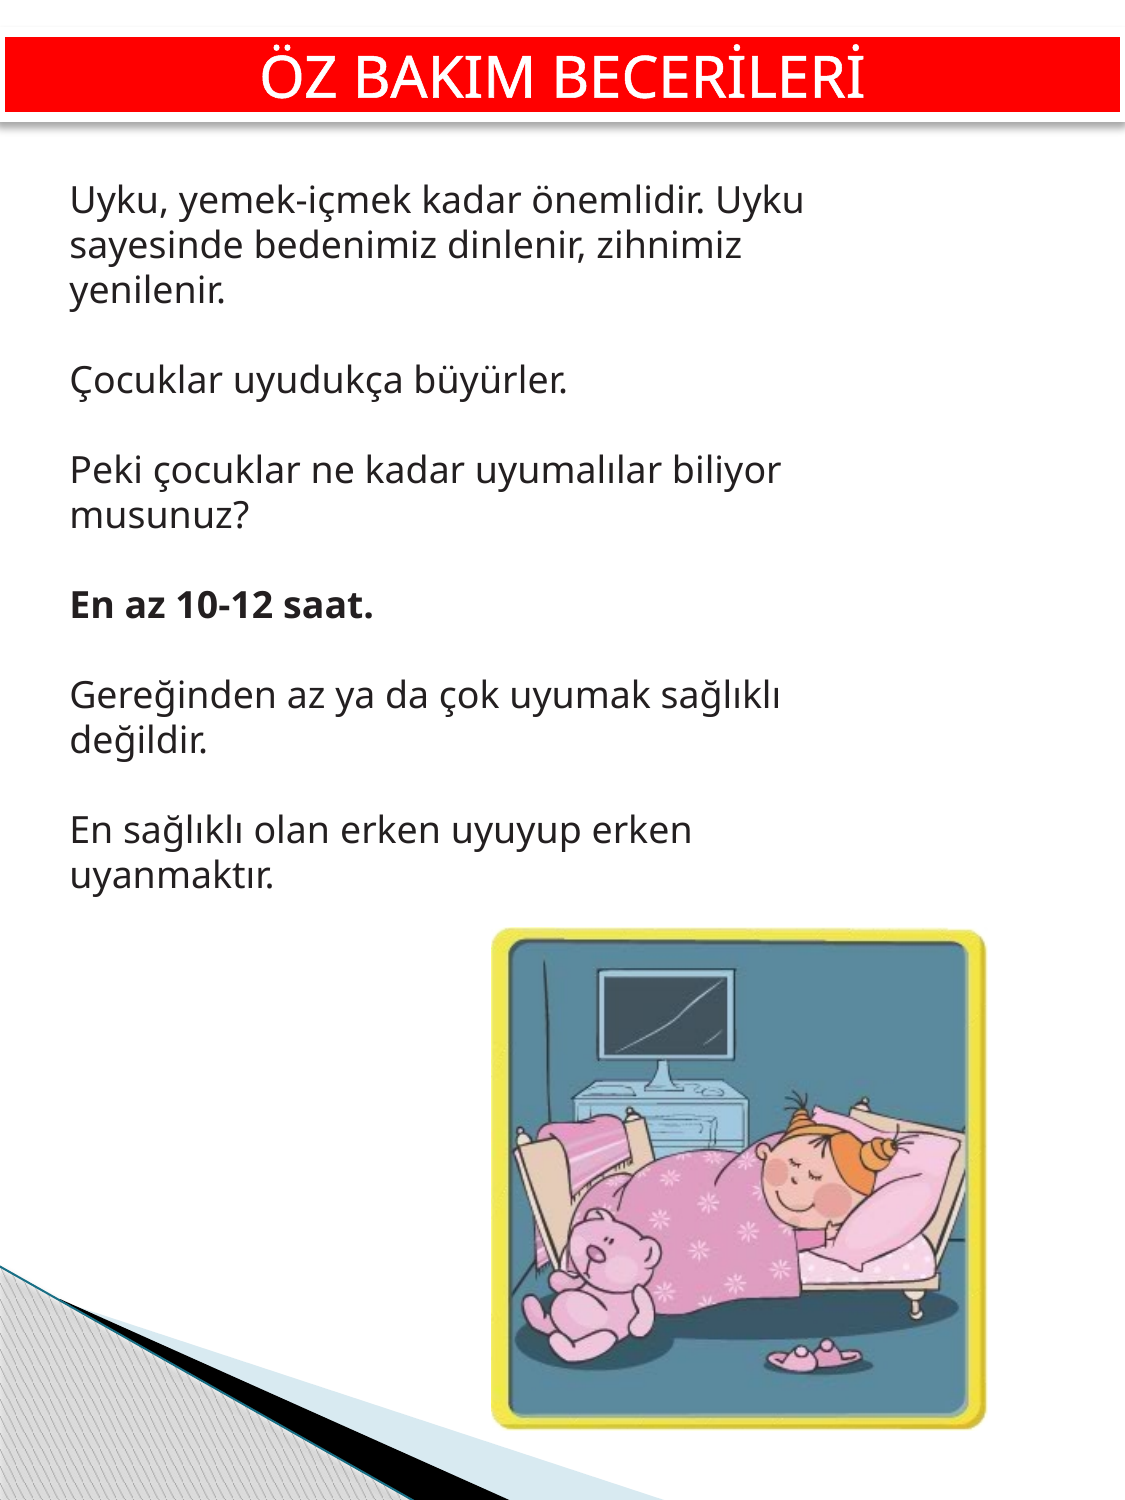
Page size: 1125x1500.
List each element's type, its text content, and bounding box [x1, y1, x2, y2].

text_box ÖZ BAKIM BECERİLERİ [0, 27, 1125, 122]
text_box Uyku, yemek-içmek kadar önemlidir. Uyku sayesinde bedenimiz dinlenir, zihnimiz yenilenir. Çocuklar uyudukça büyürler. Peki çocuklar ne kadar uyumalılar biliyor musunuz? En az 10-12 saat. Gereğinden az ya da çok uyumak sağlıklı değildir. En sağlıklı olan erken uyuyup erken uyanmaktır. [54, 168, 913, 904]
picture [490, 926, 988, 1431]
